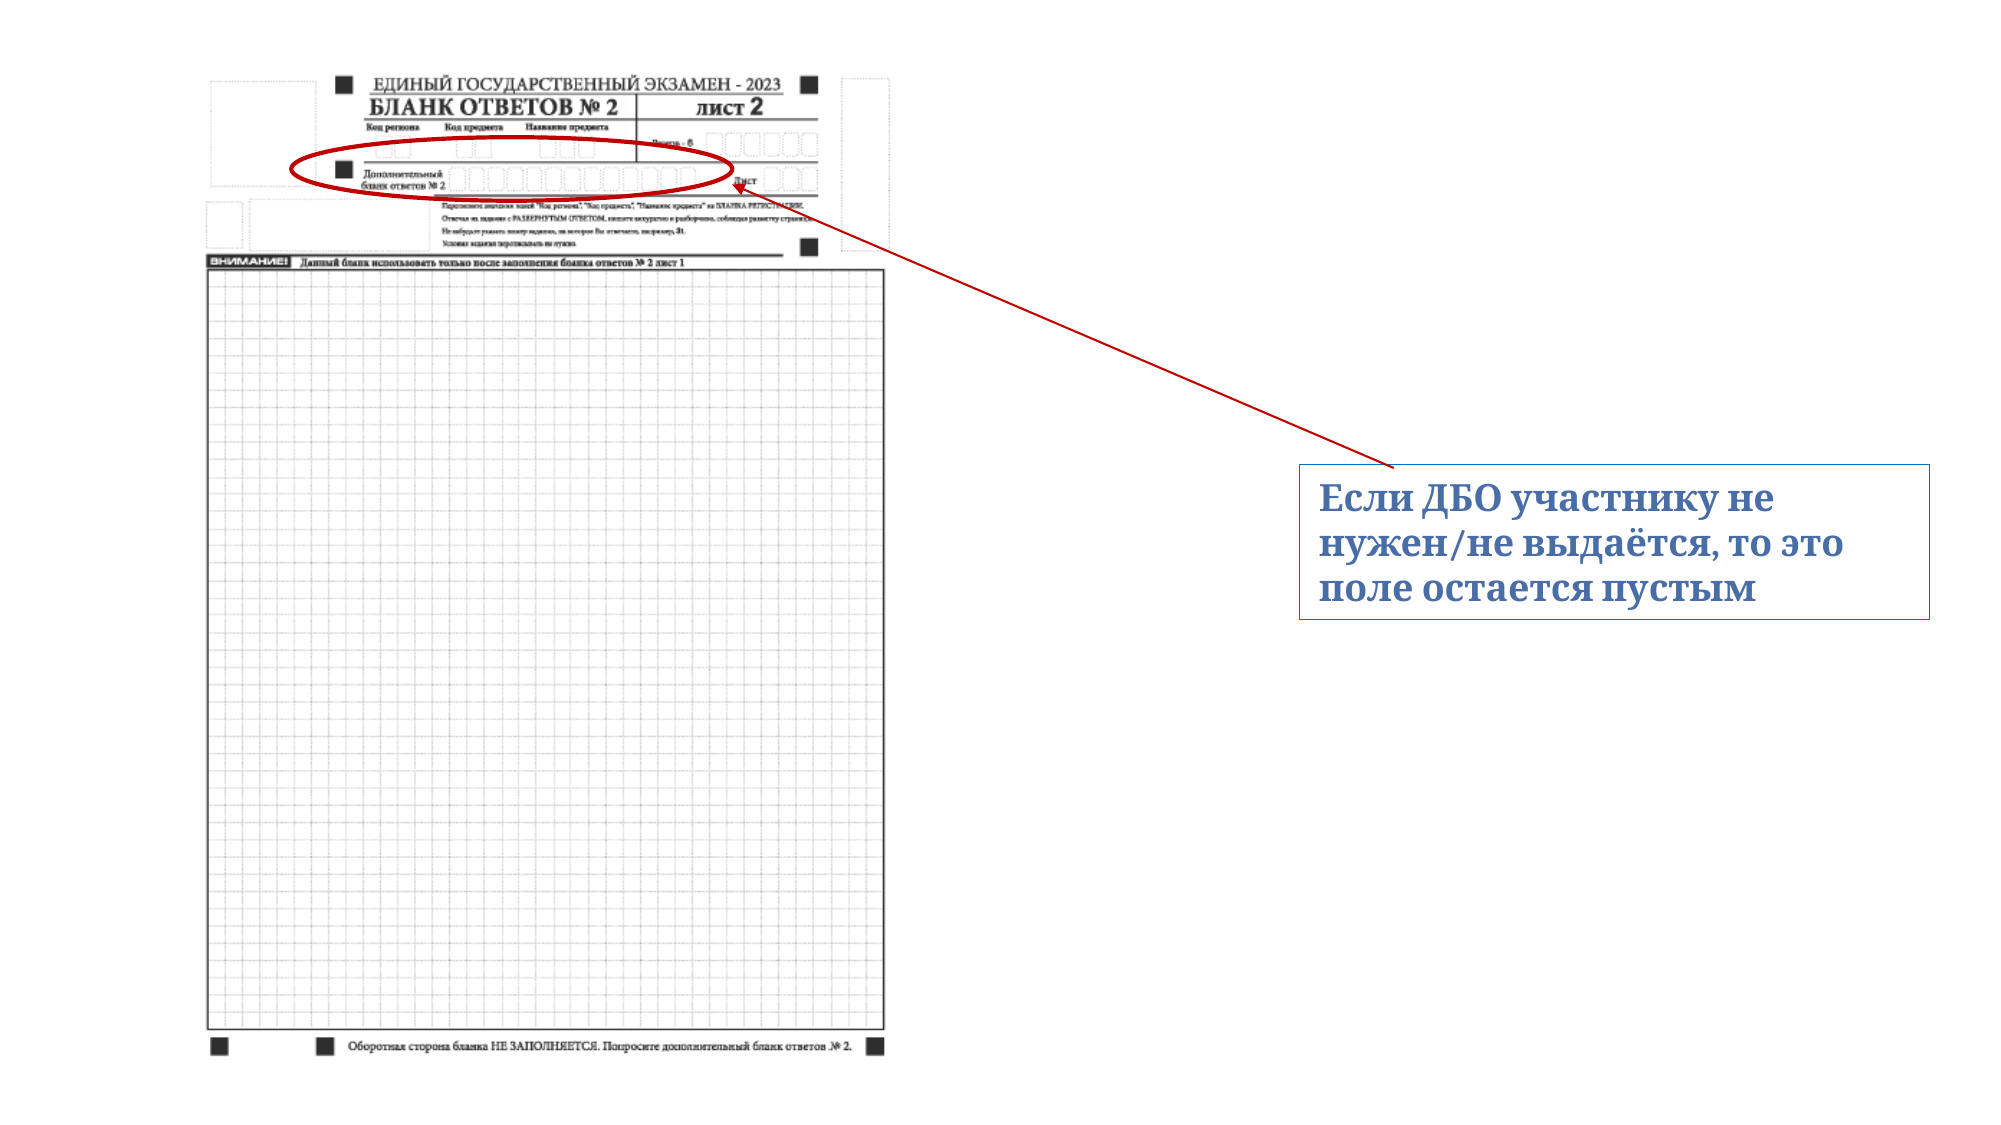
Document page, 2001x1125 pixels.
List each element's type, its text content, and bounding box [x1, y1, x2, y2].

picture [196, 58, 906, 1072]
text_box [731, 184, 1394, 469]
text_box Если ДБО участнику не нужен/не выдаётся, то это поле остается пустым [1299, 464, 1930, 620]
